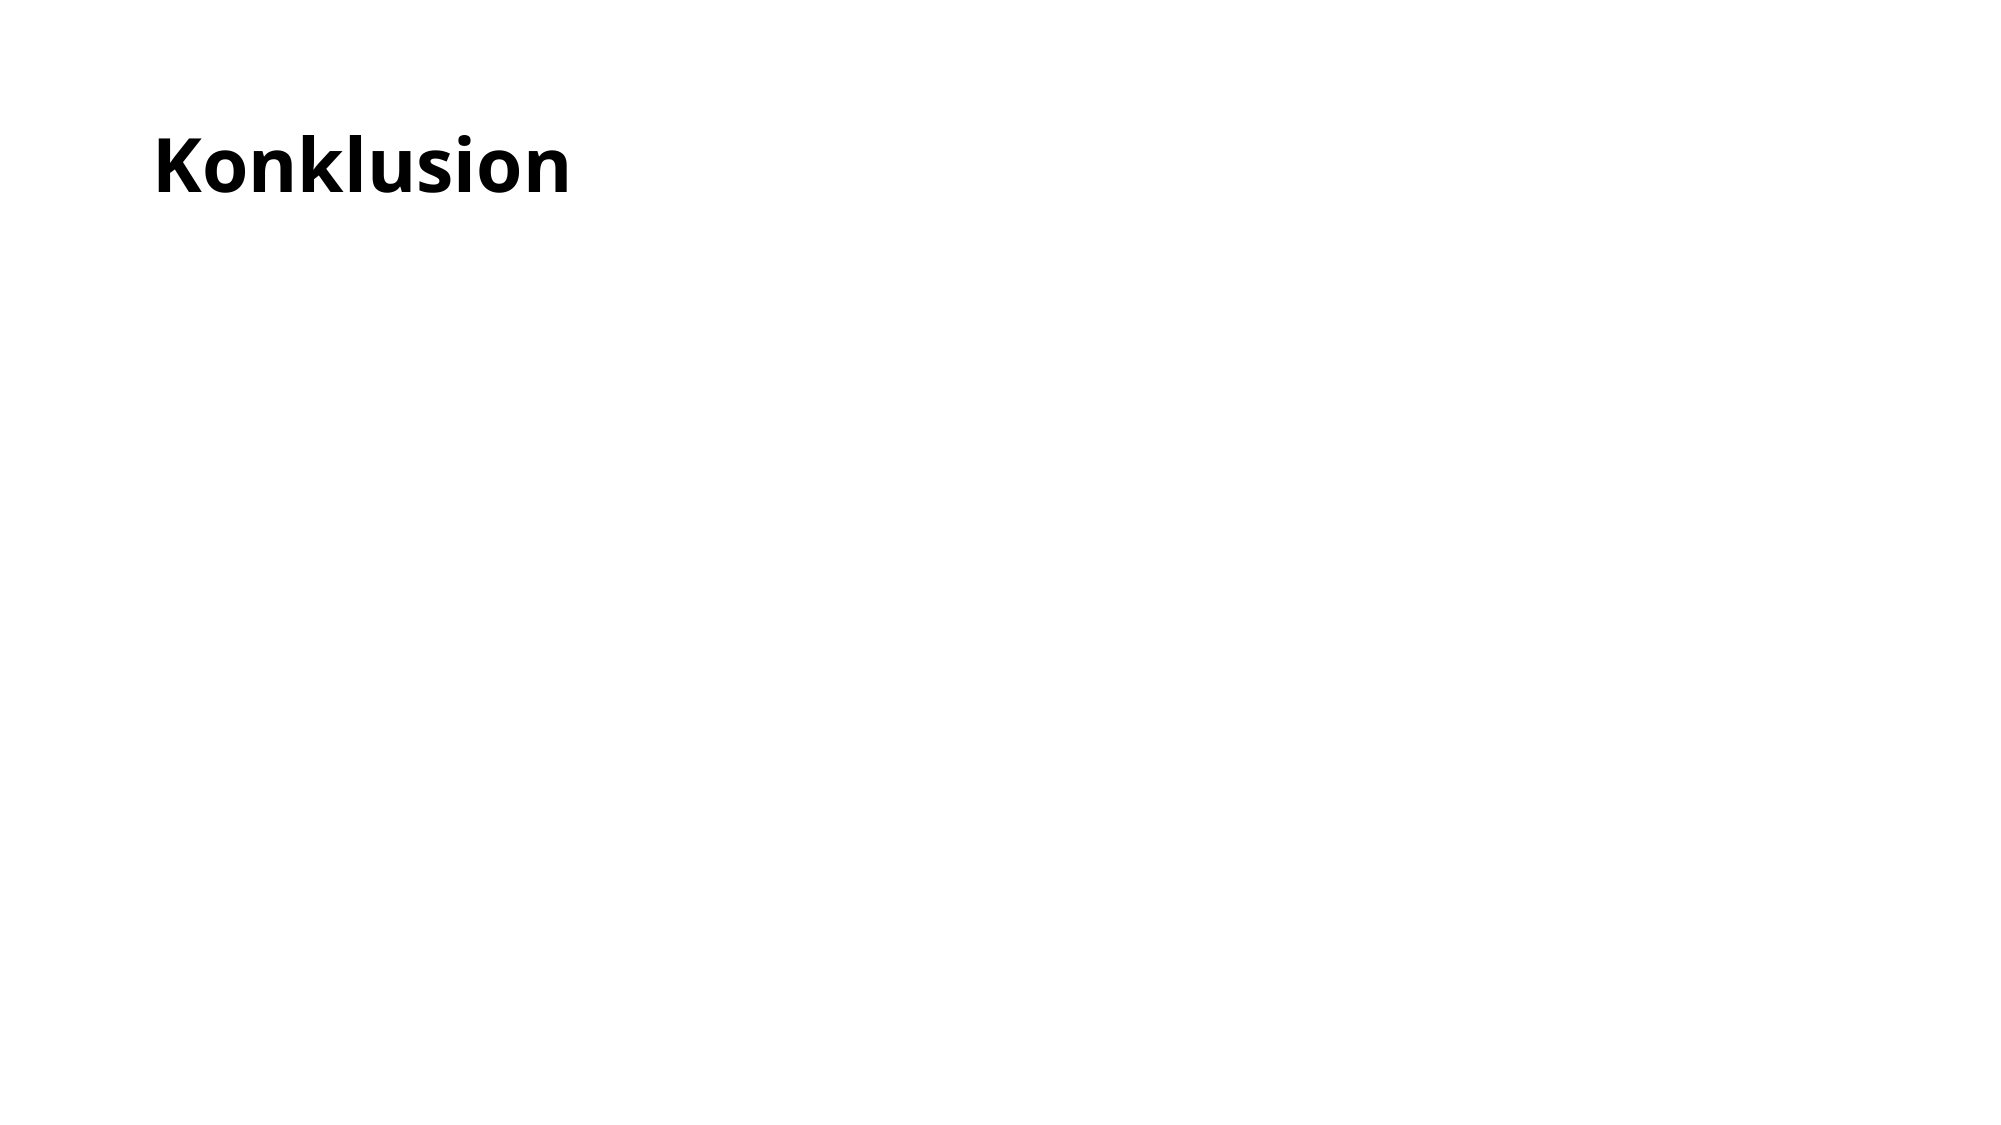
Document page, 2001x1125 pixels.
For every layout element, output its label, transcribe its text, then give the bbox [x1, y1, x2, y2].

title Konklusion [137, 59, 1863, 278]
